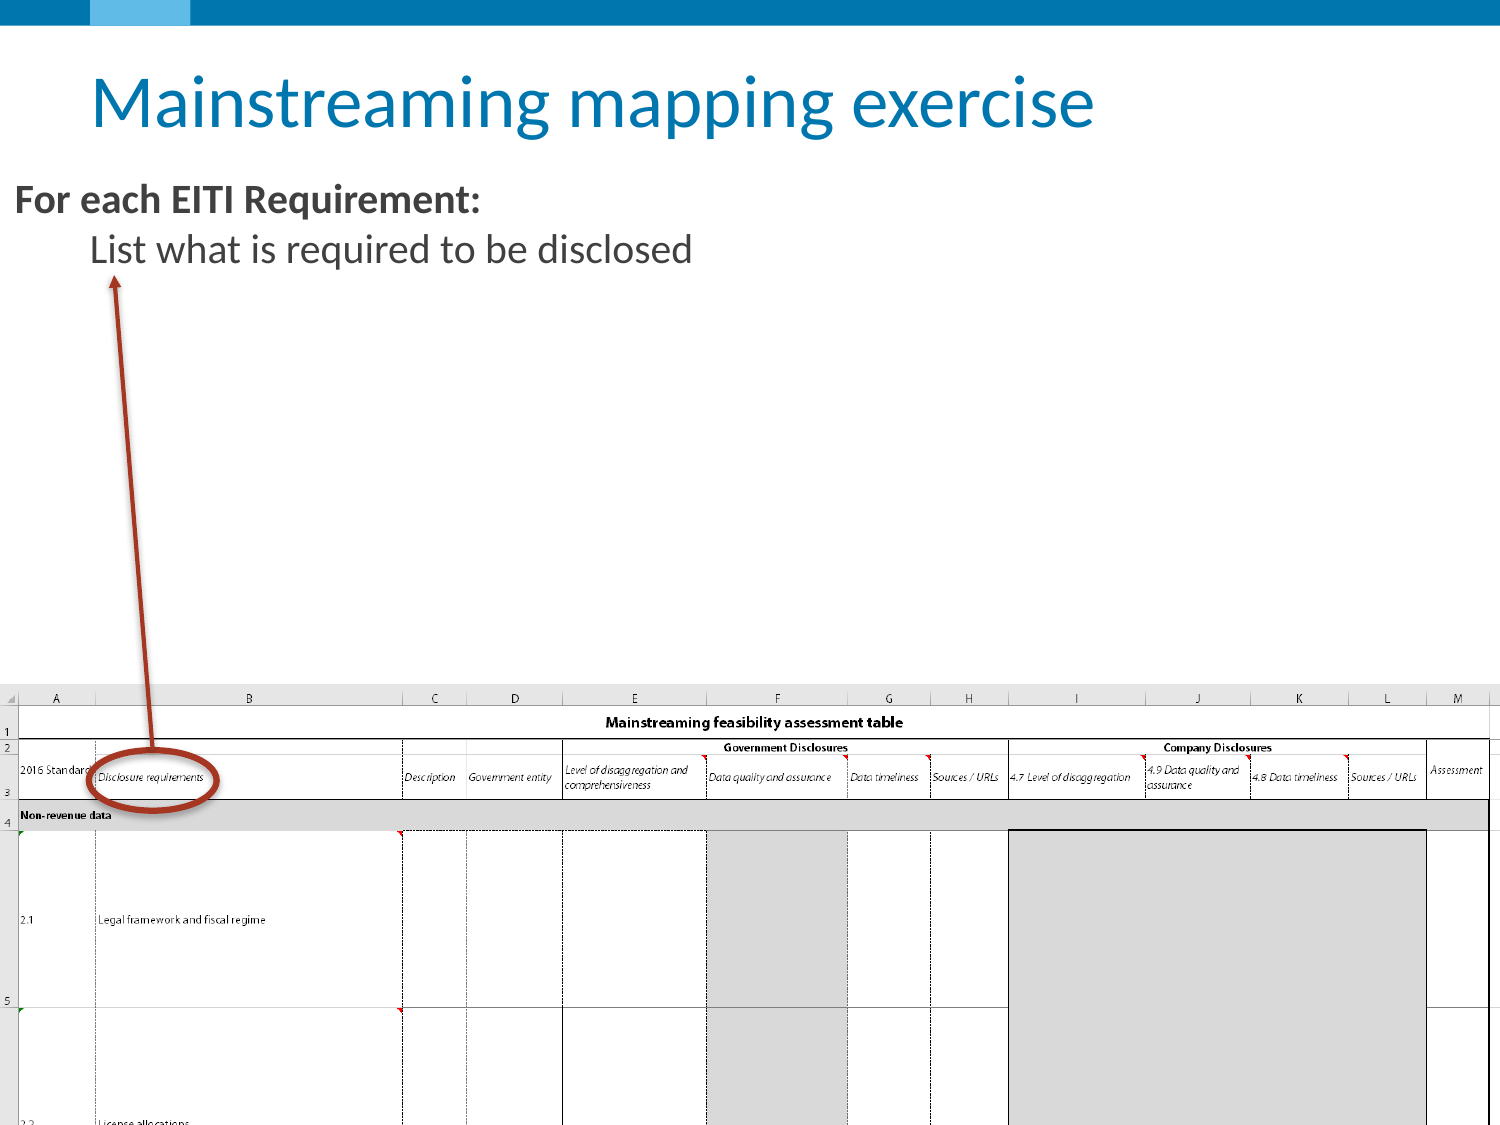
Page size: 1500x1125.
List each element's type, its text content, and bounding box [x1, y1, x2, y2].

title Mainstreaming mapping exercise [90, 45, 1465, 164]
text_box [113, 274, 153, 751]
text_box For each EITI Requirement: List what is required to be disclosed [0, 164, 1489, 280]
picture [0, 684, 1500, 1125]
